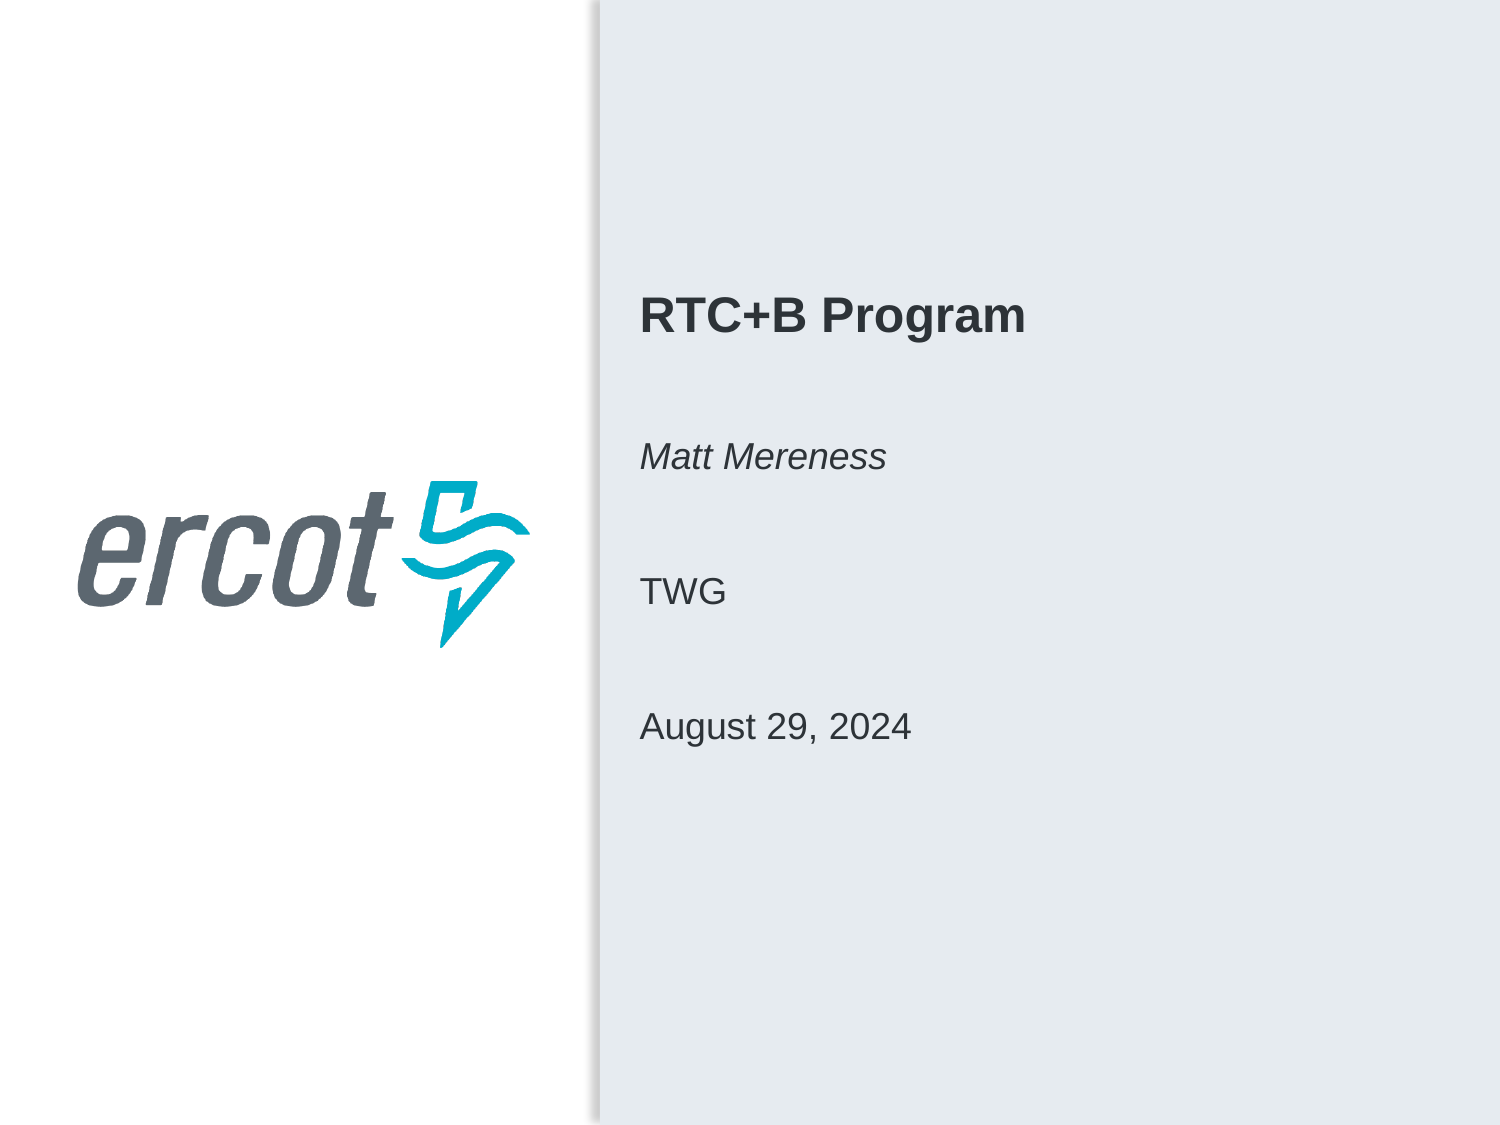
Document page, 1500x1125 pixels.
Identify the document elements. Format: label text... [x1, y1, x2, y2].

picture [68, 471, 538, 654]
text_box RTC+B Program Matt Mereness TWG August 29, 2024 [624, 274, 1438, 800]
